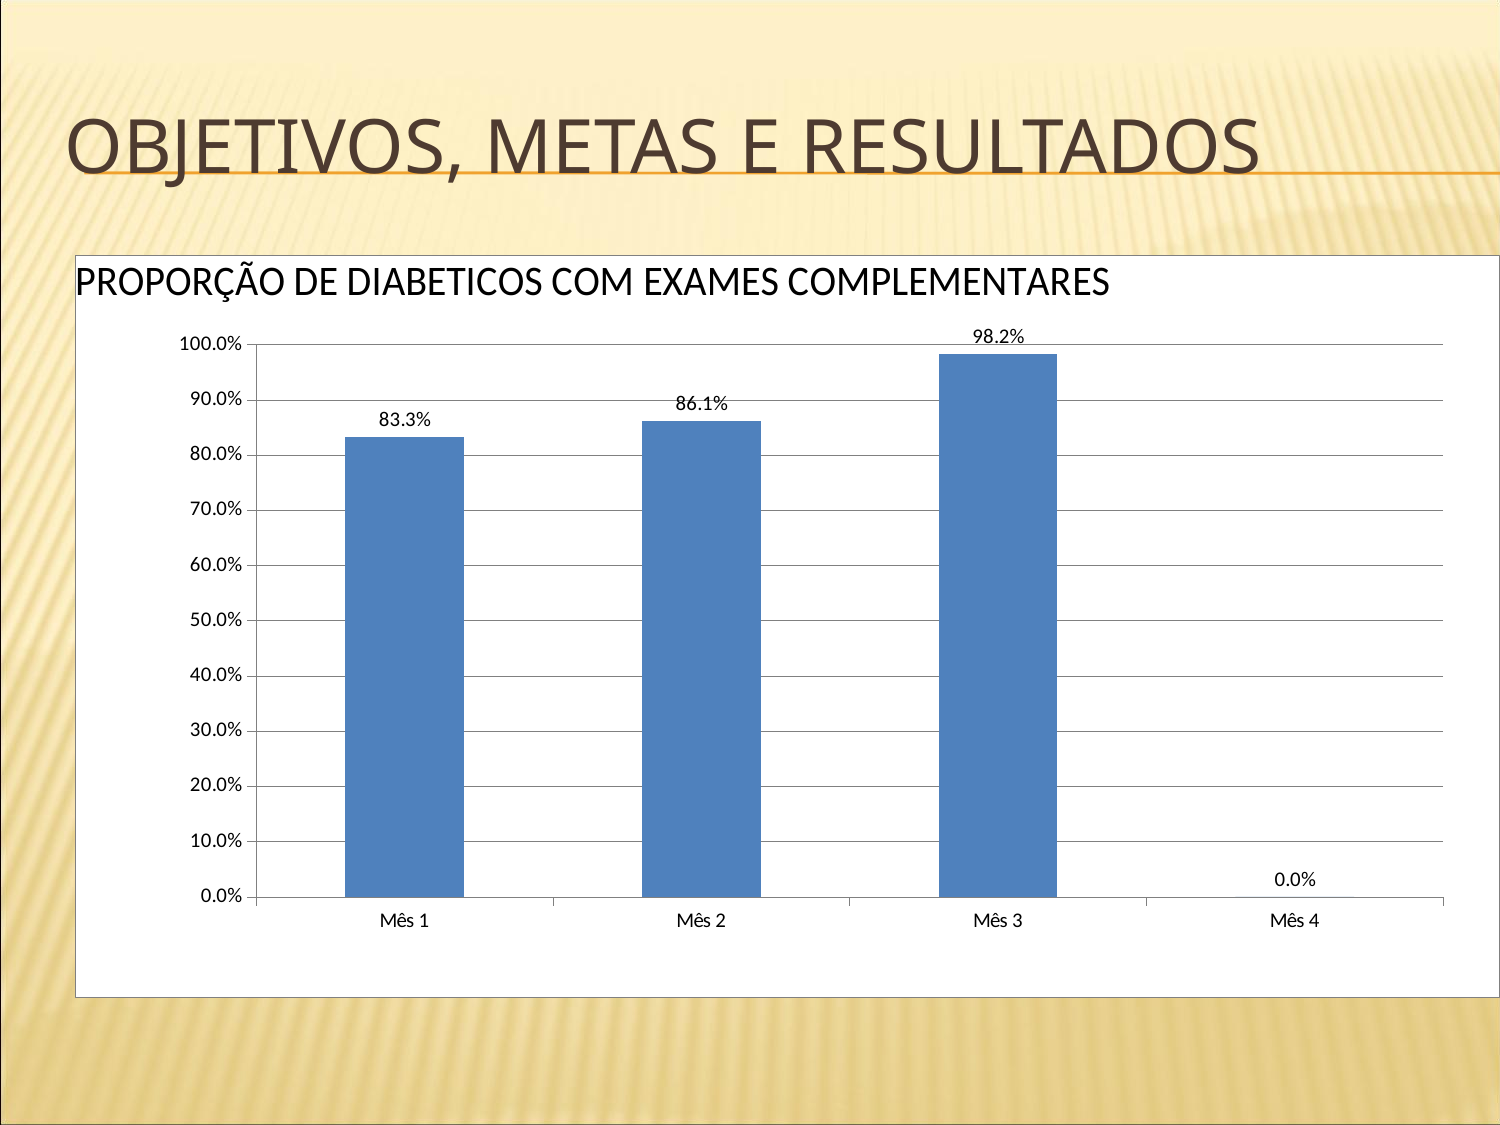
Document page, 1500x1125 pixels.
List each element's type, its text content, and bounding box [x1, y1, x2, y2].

chart [74, 255, 1500, 998]
title OBJETIVOS, METAS E RESULTADOS [50, 75, 1475, 213]
picture [0, 0, 1500, 1125]
